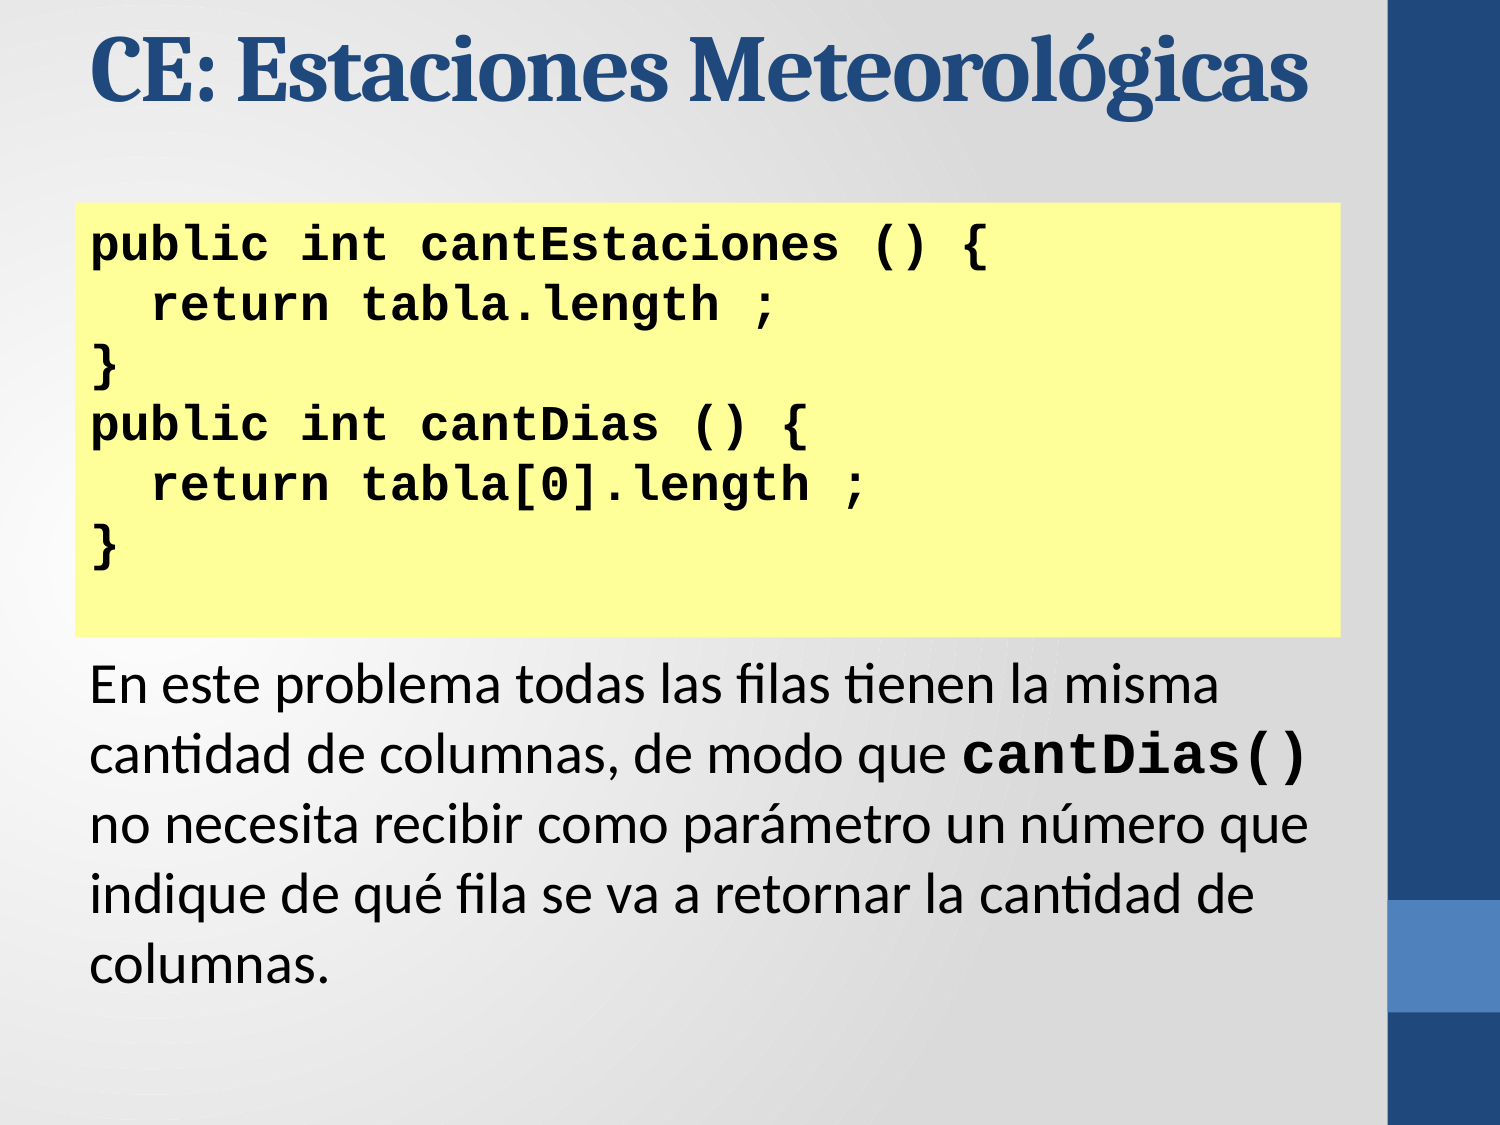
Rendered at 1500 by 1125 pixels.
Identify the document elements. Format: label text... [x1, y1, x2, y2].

title CE: Estaciones Meteorológicas [75, 13, 1422, 113]
text_box public int cantEstaciones () { return tabla.length ; } public int cantDias () { return tabla[0].length ; } [75, 202, 1341, 638]
text_box En este problema todas las filas tienen la misma cantidad de columnas, de modo que cantDias() no necesita recibir como parámetro un número que indique de qué fila se va a retornar la cantidad de columnas. [75, 638, 1365, 1003]
